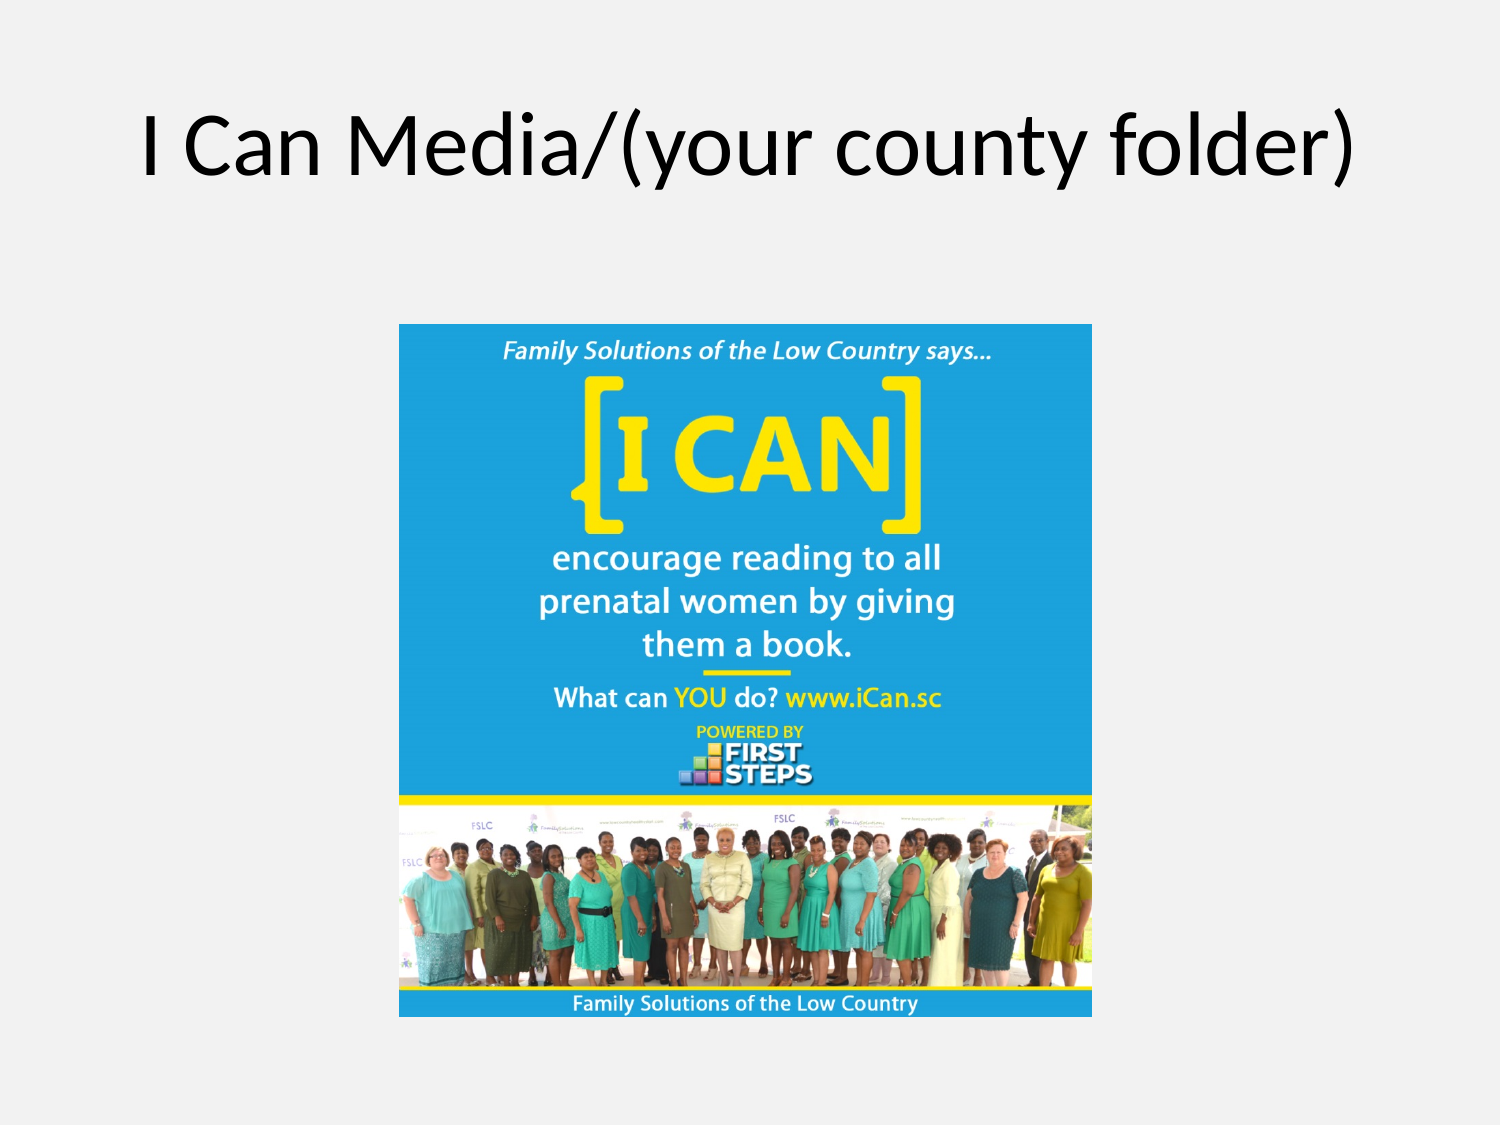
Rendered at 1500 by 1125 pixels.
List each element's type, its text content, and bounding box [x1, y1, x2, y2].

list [399, 324, 1092, 1017]
title I Can Media/(your county folder) [75, 45, 1425, 233]
